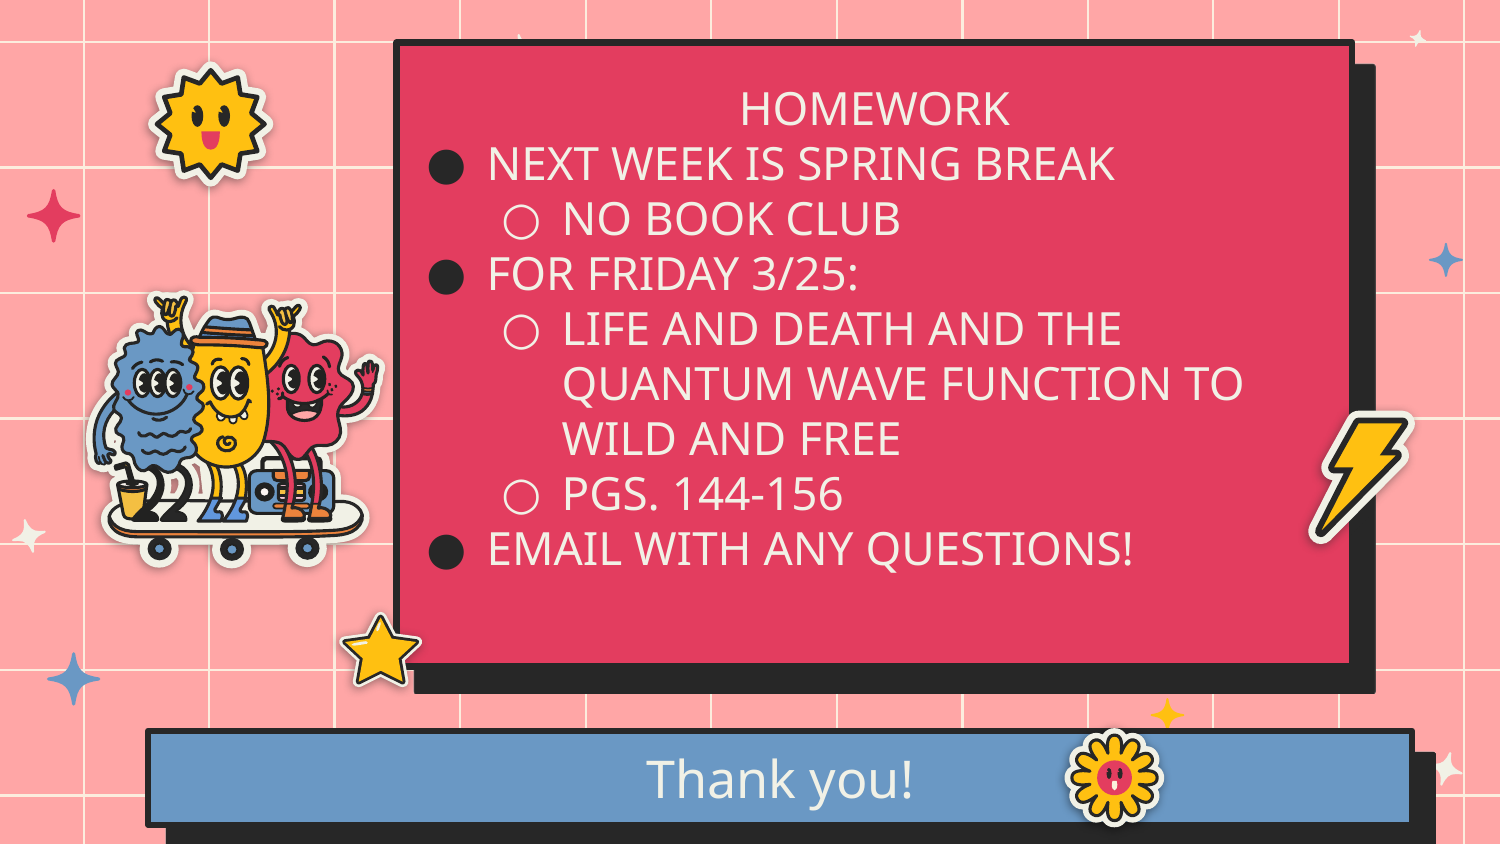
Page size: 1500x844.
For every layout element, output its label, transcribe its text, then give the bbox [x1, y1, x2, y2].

title Thank you! [145, 728, 1062, 828]
title HOMEWORK NEXT WEEK IS SPRING BREAK NO BOOK CLUB FOR FRIDAY 3/25: LIFE AND DEATH AND THE QUANTUM WAVE FUNCTION TO WILD AND FREE PGS. 144-156 EMAIL WITH ANY QUESTIONS! [393, 39, 1355, 670]
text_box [338, 611, 423, 688]
title Thank you! [1166, 728, 1415, 828]
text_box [147, 61, 274, 187]
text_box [84, 289, 386, 569]
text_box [1064, 727, 1165, 828]
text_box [1306, 410, 1416, 545]
